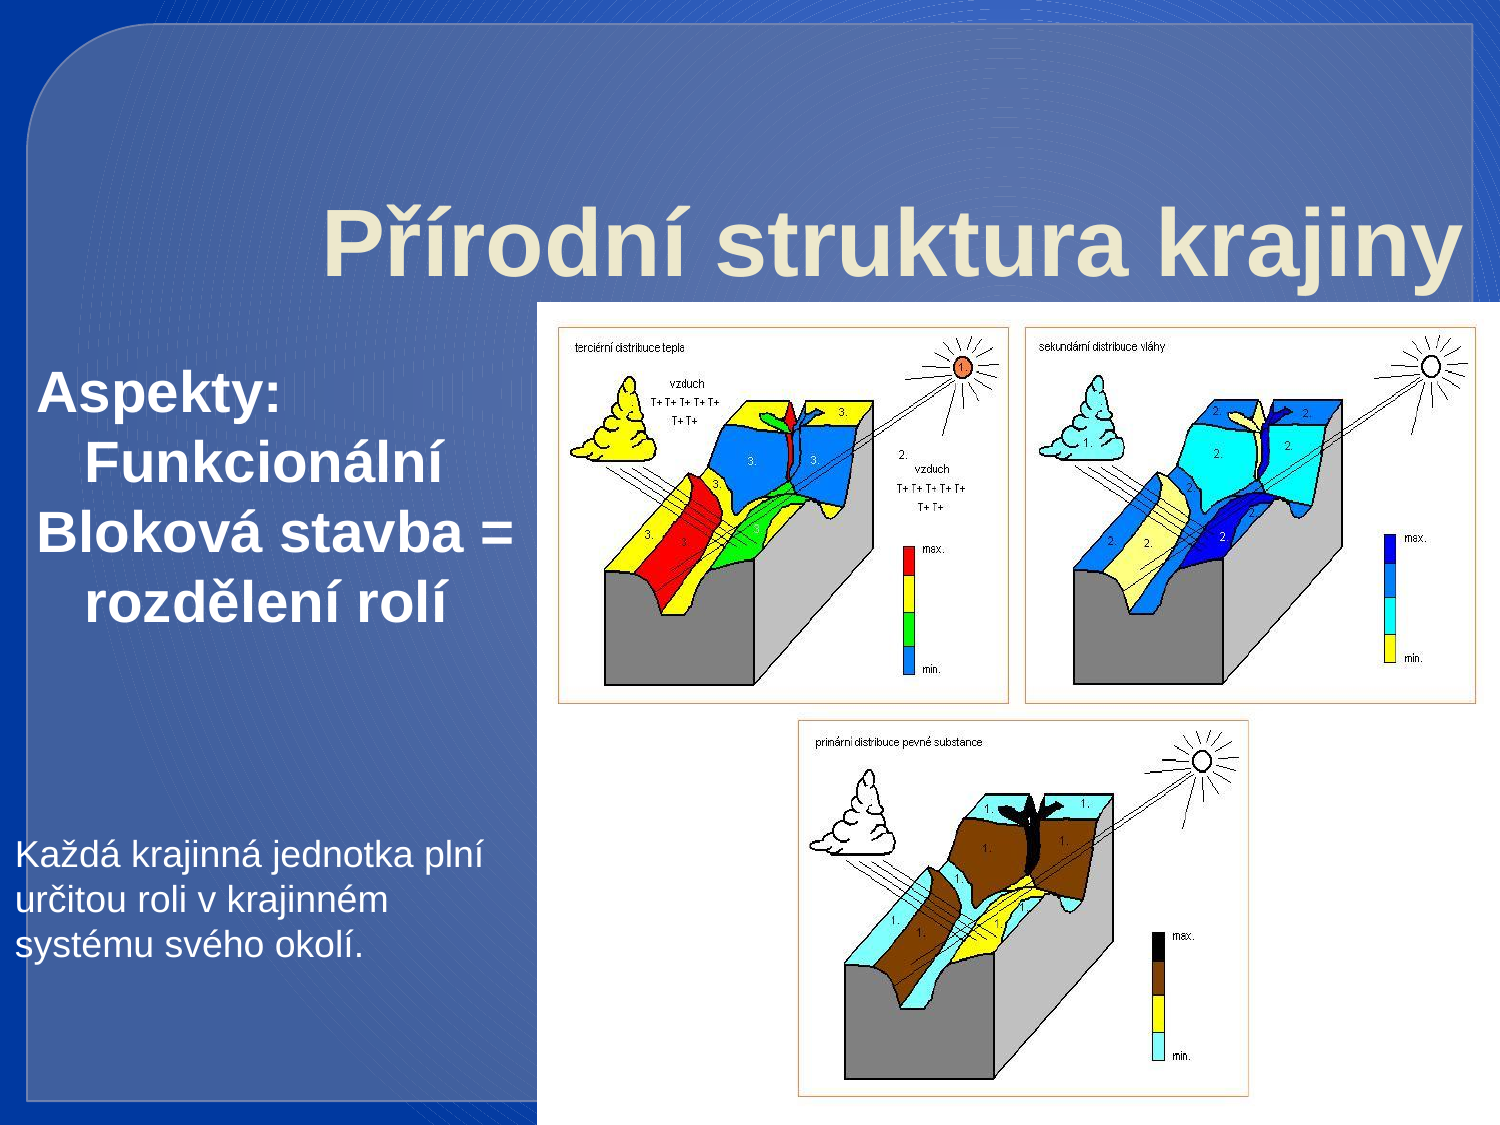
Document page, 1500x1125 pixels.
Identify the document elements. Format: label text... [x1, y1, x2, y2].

list Aspekty: Funkcionální Bloková stavba = rozdělení rolí [22, 347, 530, 1026]
title Přírodní struktura krajiny [22, 113, 1480, 303]
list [537, 302, 1500, 1125]
text_box Každá krajinná jednotka plní určitou roli v krajinném systému svého okolí. [0, 822, 526, 973]
